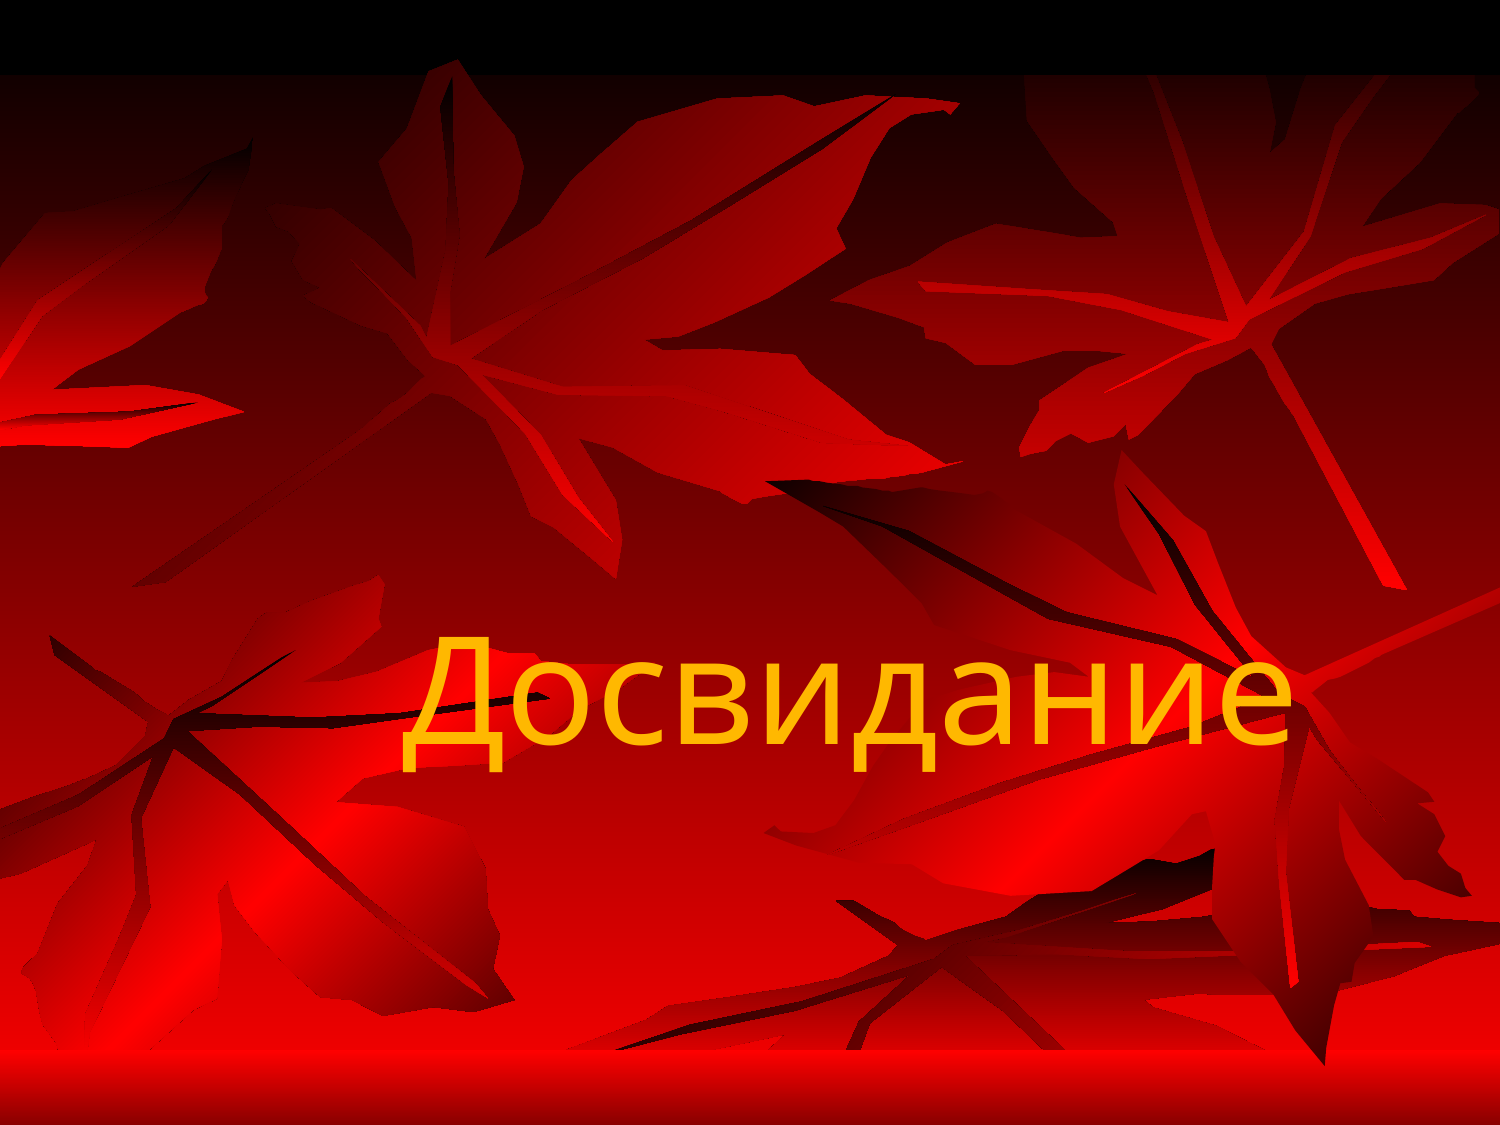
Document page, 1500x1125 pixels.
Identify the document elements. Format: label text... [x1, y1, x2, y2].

title Досвидание [24, 603, 1500, 766]
